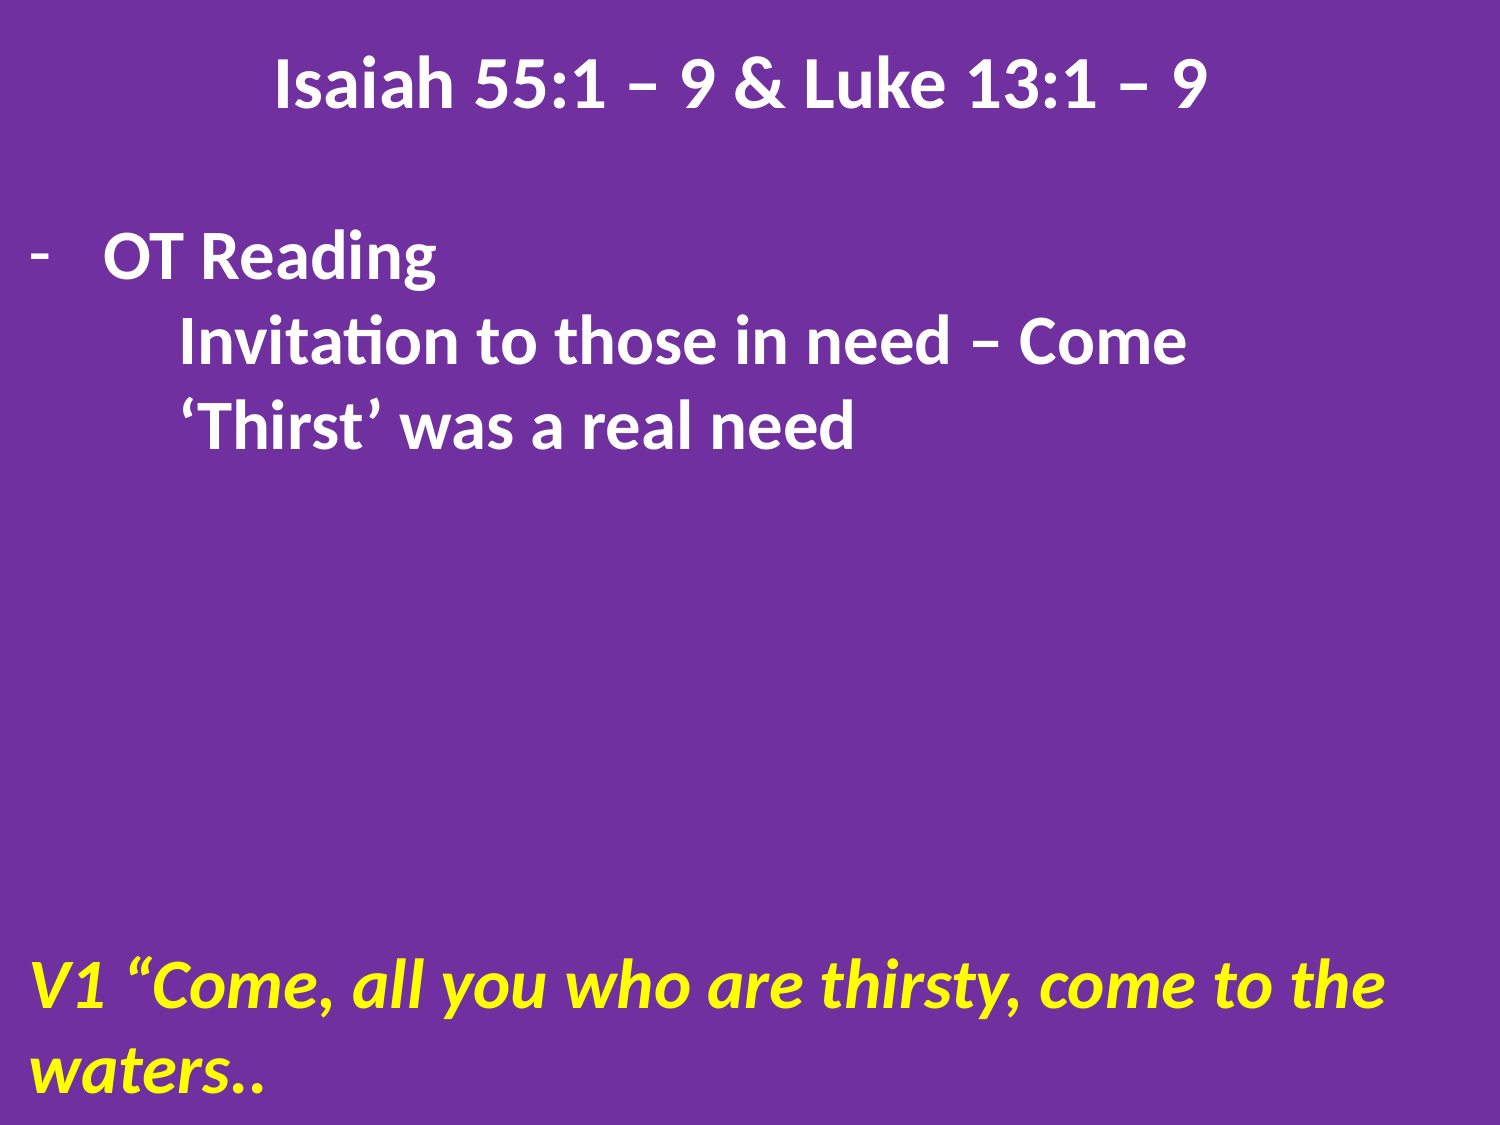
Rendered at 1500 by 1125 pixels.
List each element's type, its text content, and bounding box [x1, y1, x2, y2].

subtitle Isaiah 55:1 – 9 & Luke 13:1 – 9 OT Reading Invitation to those in need – Come ‘Thirst’ was a real need V1 “Come, all you who are thirsty, come to the waters.. [13, 26, 1487, 1112]
